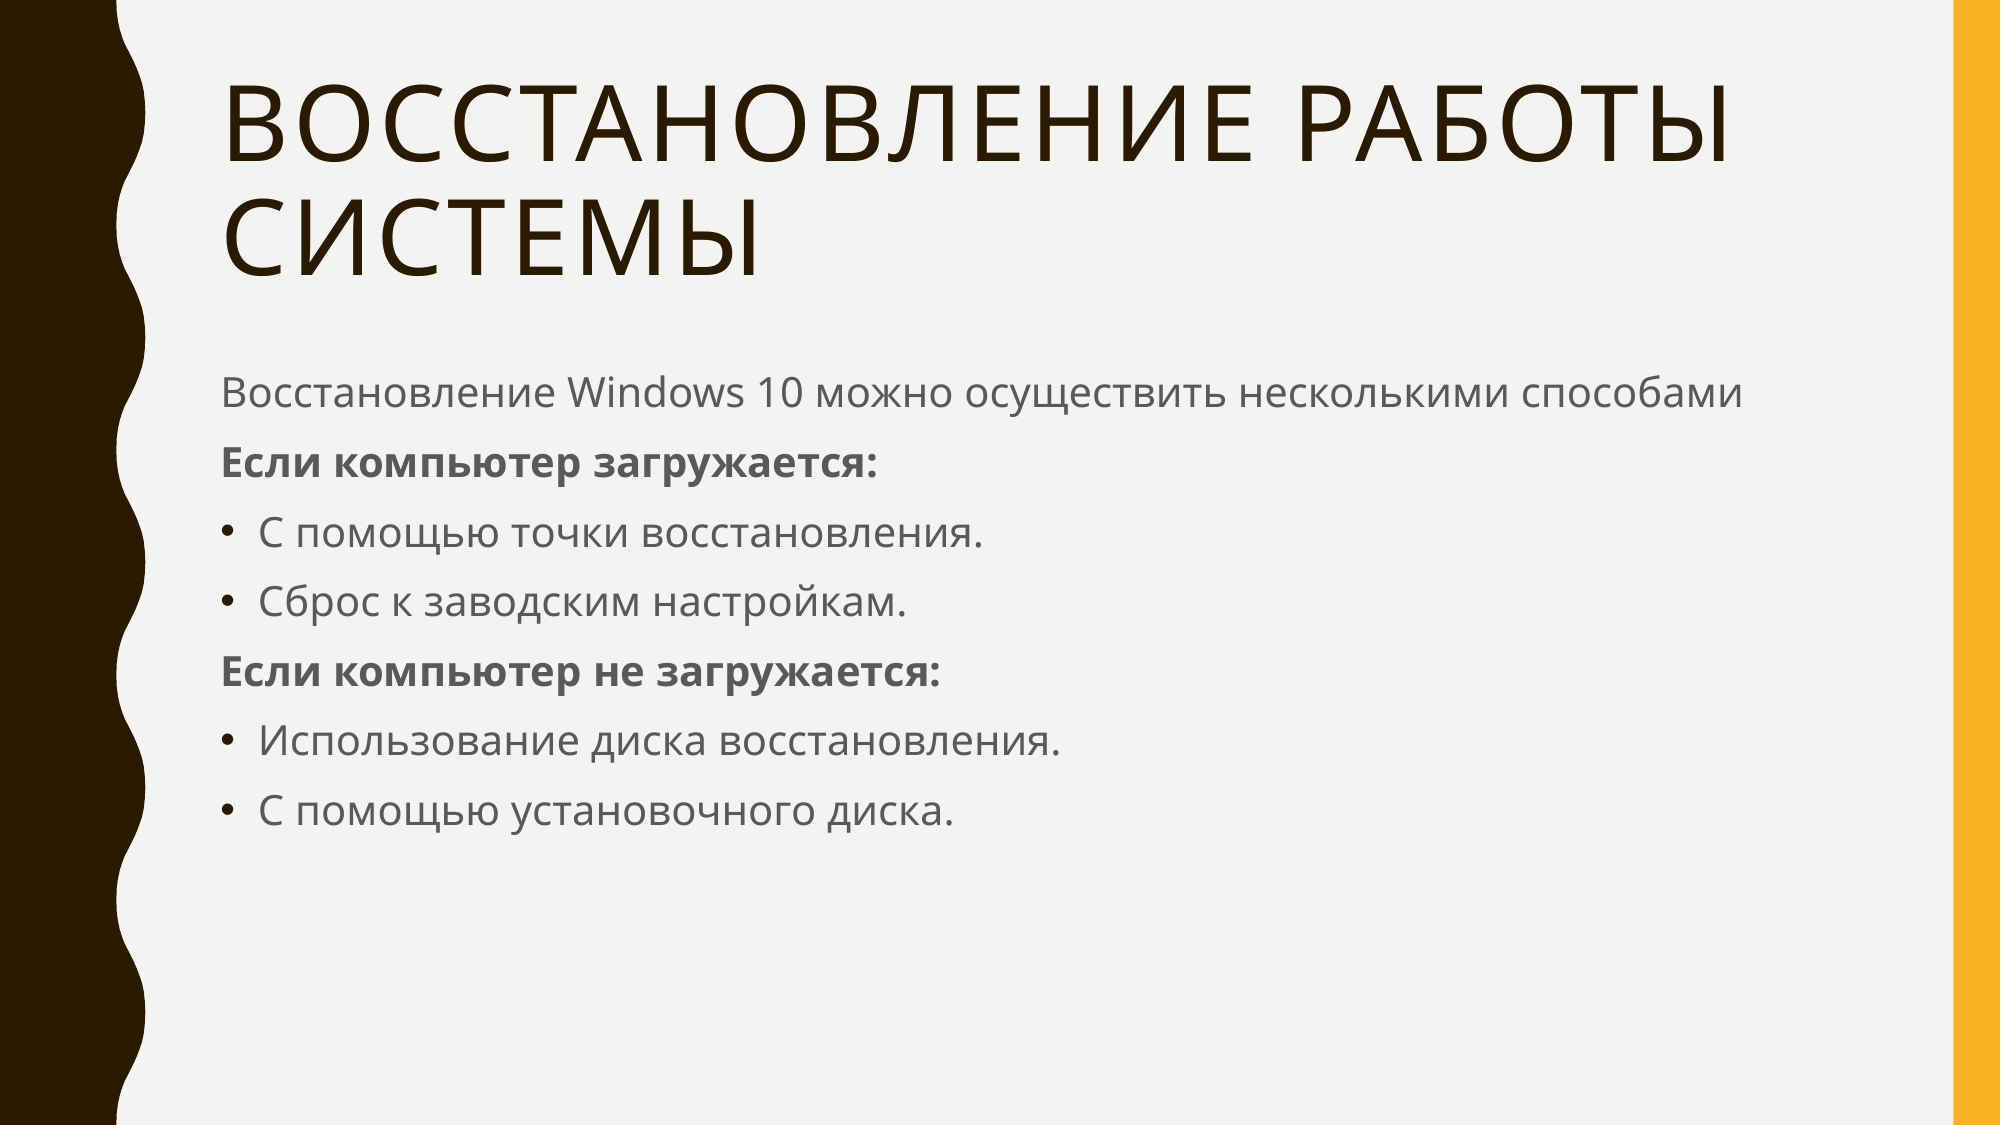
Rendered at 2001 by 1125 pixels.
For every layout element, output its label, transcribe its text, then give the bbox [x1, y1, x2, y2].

title Восстановление работы системы [205, 62, 1875, 308]
list Восстановление Windows 10 можно осуществить несколькими способами Если компьютер загружается: С помощью точки восстановления. Сброс к заводским настройкам. Если компьютер не загружается: Использование диска восстановления. С помощью установочного диска. [205, 353, 1875, 1025]
